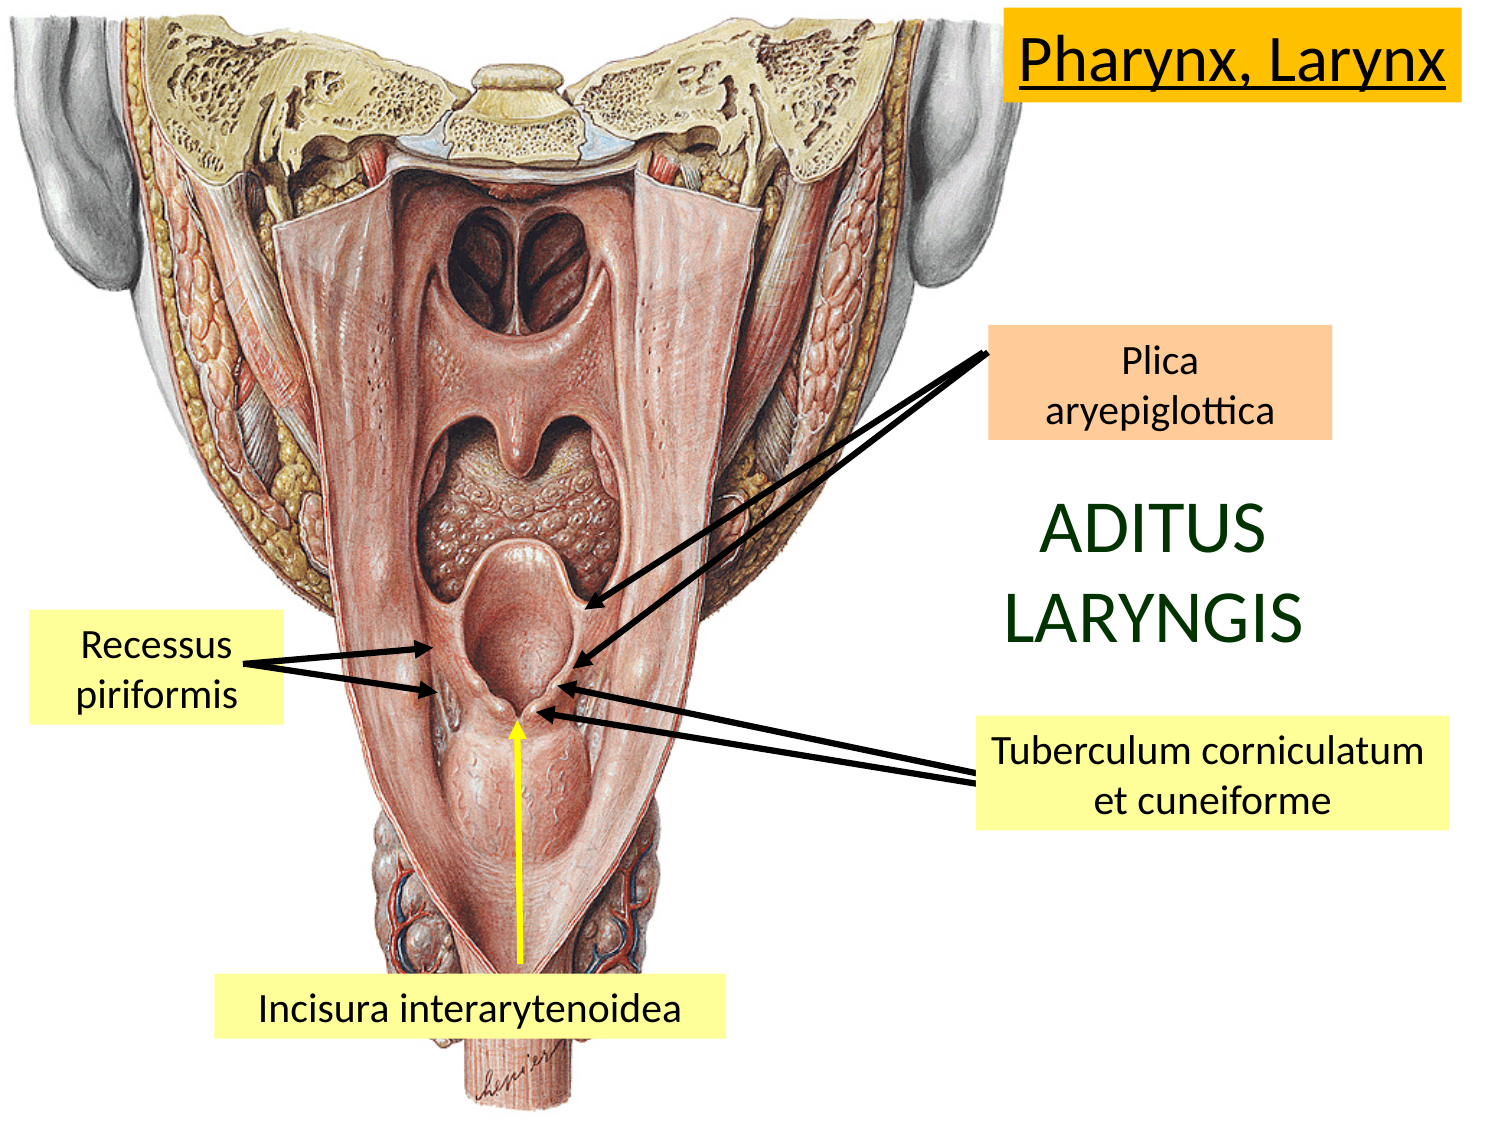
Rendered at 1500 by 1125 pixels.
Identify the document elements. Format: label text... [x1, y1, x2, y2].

text_box Pharynx, Larynx [1051, 7, 1462, 103]
text_box ADITUS LARYNGIS [1051, 469, 1319, 665]
picture [2, 0, 1047, 1125]
text_box Tuberculum corniculatum et cuneiforme [1051, 715, 1450, 831]
text_box Plica aryepiglottica [1051, 324, 1333, 440]
